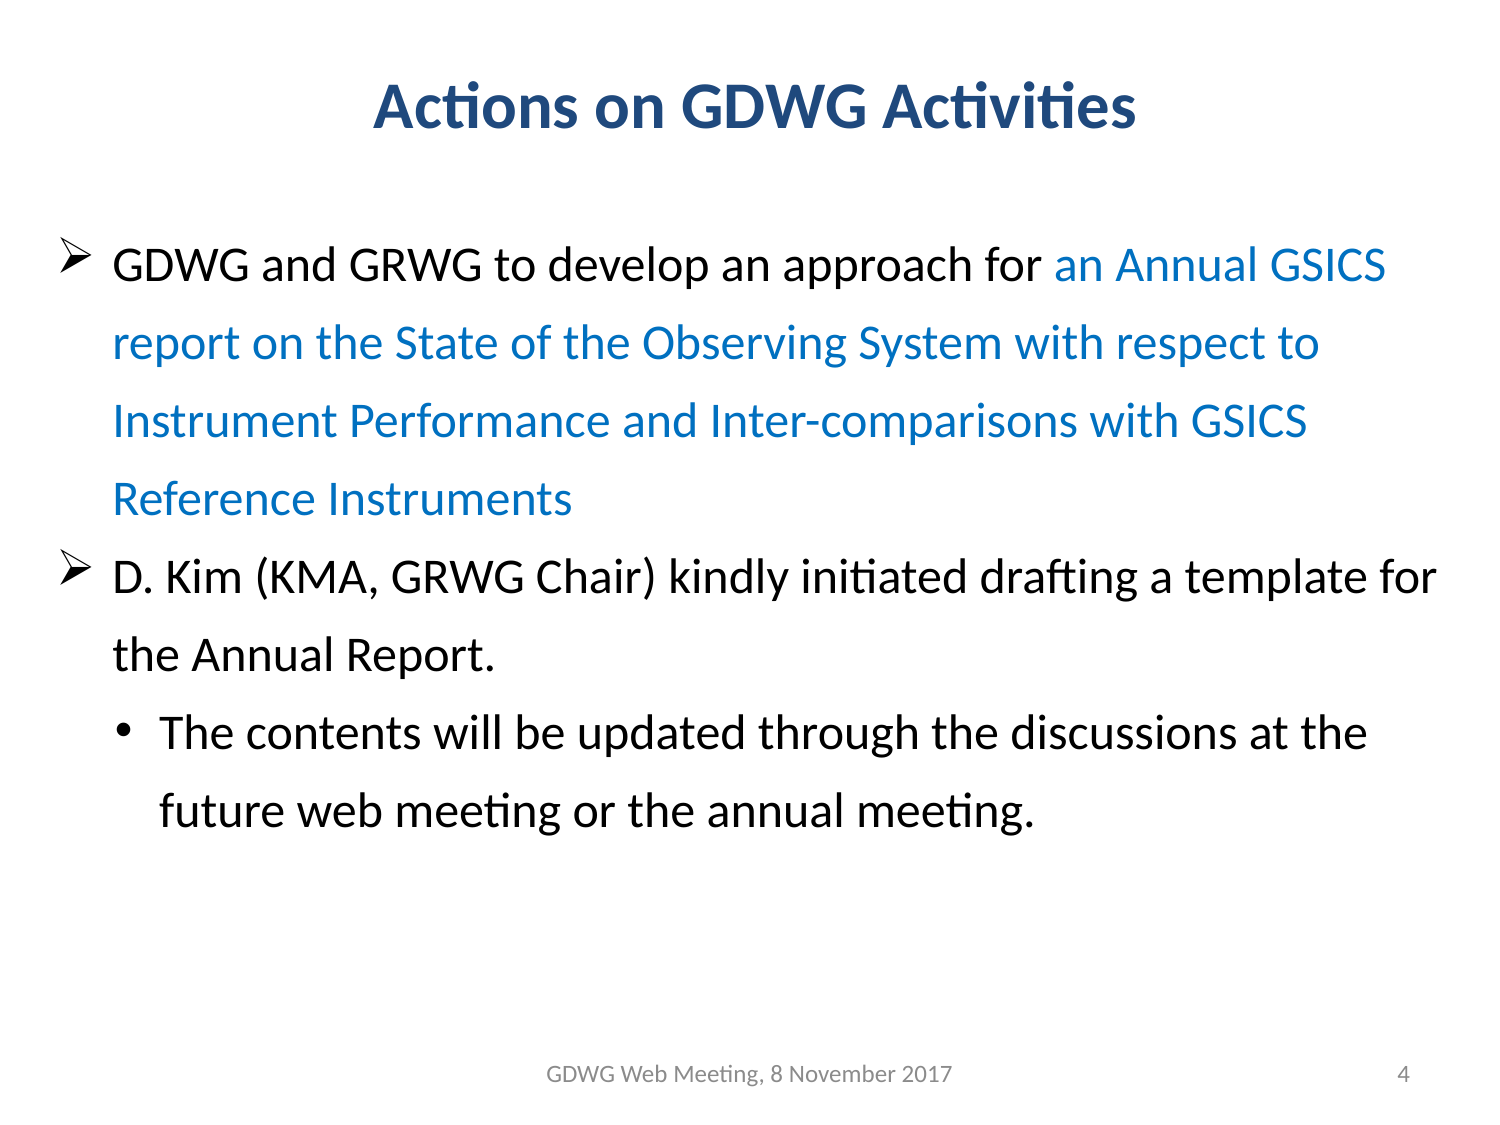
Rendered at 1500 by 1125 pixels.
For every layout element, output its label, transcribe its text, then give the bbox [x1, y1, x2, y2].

text_box Actions on GDWG Activities GDWG and GRWG to develop an approach for an Annual GSICS report on the State of the Observing System with respect to Instrument Performance and Inter-comparisons with GSICS Reference Instruments D. Kim (KMA, GRWG Chair) kindly initiated drafting a template for the Annual Report. The contents will be updated through the discussions at the future web meeting or the annual meeting. [41, 30, 1471, 917]
footer GDWG Web Meeting, 8 November 2017 [512, 1042, 988, 1103]
slide_number 4 [1074, 1042, 1425, 1103]
